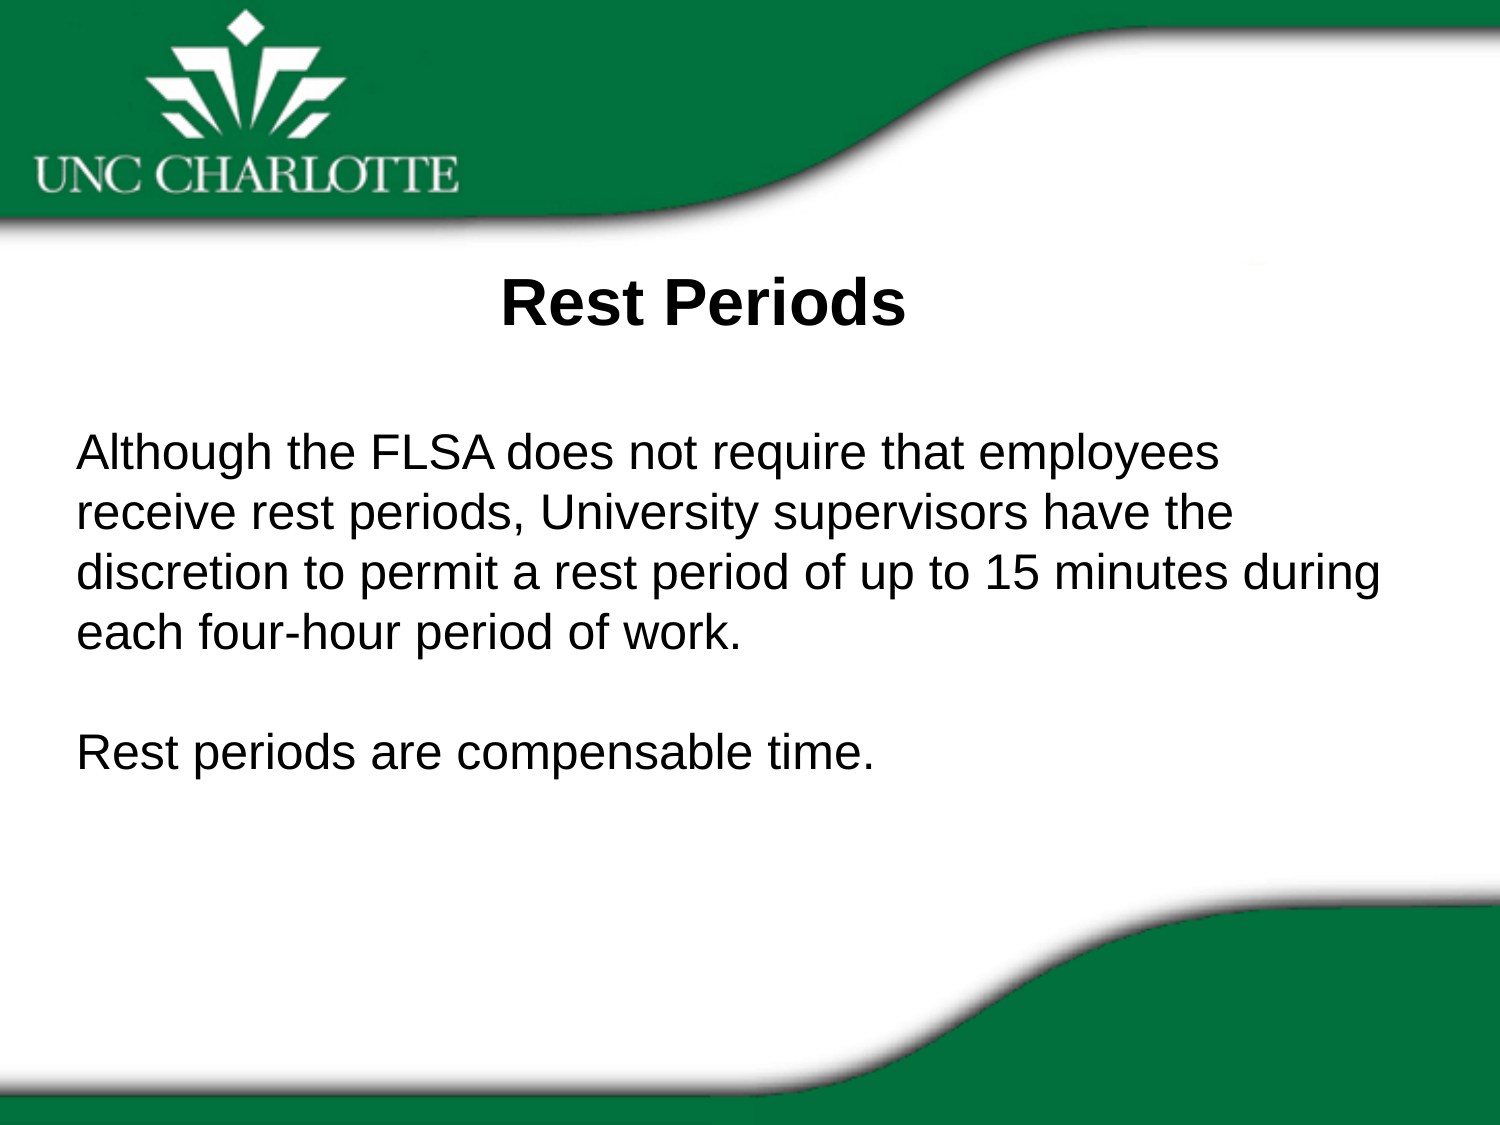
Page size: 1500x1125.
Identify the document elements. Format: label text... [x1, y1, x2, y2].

text_box Although the FLSA does not require that employees receive rest periods, University supervisors have the discretion to permit a rest period of up to 15 minutes during each four-hour period of work. Rest periods are compensable time. [61, 412, 1399, 788]
picture [0, 0, 1500, 1125]
text_box Rest Periods [485, 251, 923, 346]
